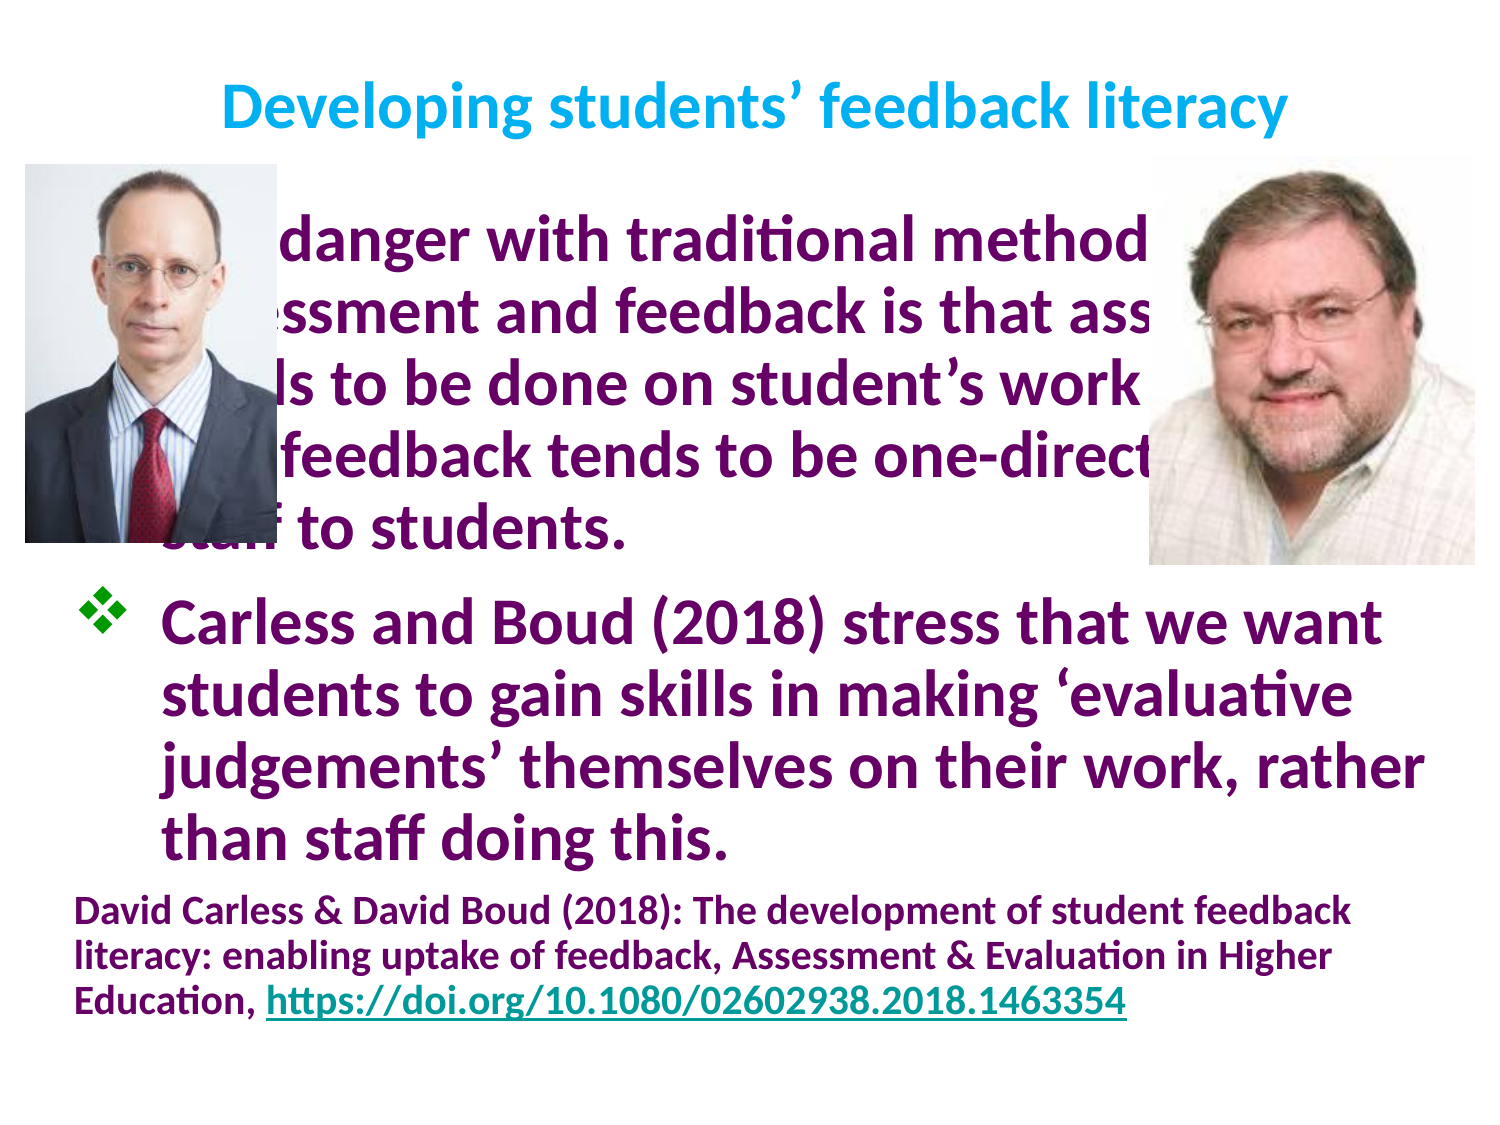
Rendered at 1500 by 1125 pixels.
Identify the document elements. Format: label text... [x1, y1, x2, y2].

picture [1149, 156, 1476, 565]
list The danger with traditional methods of assessment and feedback is that assessment tends to be done on student’s work by staff, and feedback tends to be one-directional from staff to students. Carless and Boud (2018) stress that we want students to gain skills in making ‘evaluative judgements’ themselves on their work, rather than staff doing this. David Carless & David Boud (2018): The development of student feedback literacy: enabling uptake of feedback, Assessment & Evaluation in Higher Education, https://doi.org/10.1080/02602938.2018.1463354 [58, 196, 1471, 963]
picture [24, 164, 277, 543]
title Developing students’ feedback literacy [40, 30, 1471, 185]
